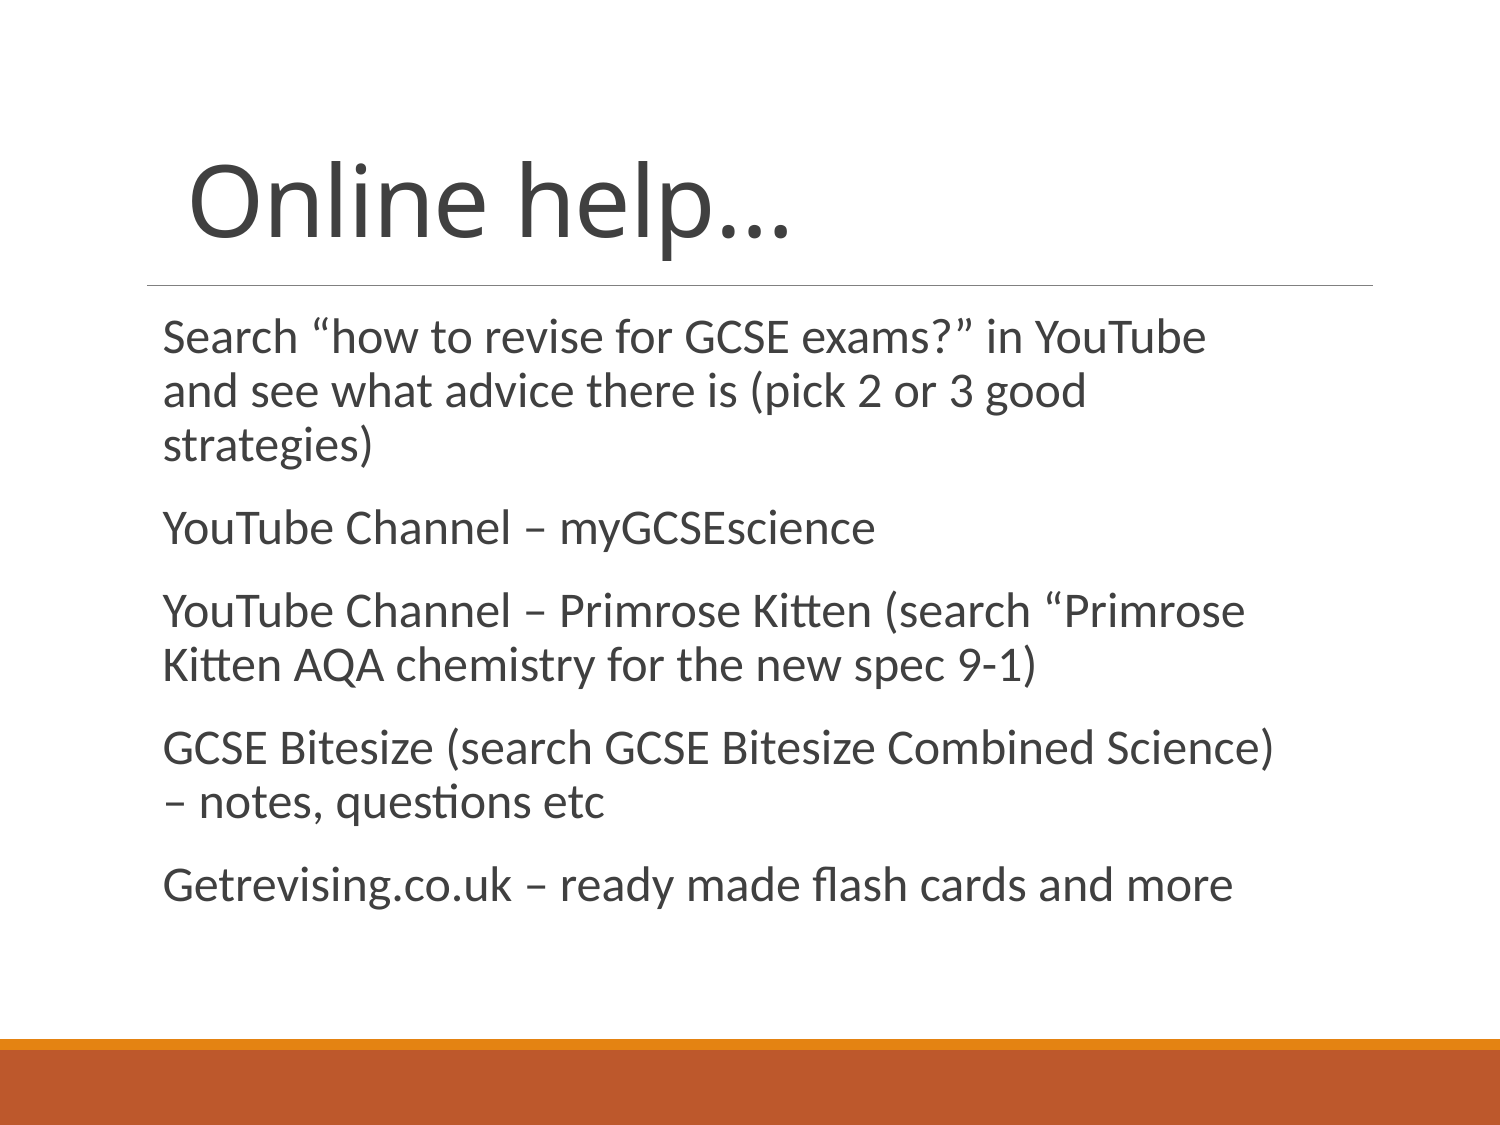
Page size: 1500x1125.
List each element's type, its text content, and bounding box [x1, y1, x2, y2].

list Search “how to revise for GCSE exams?” in YouTube and see what advice there is (pick 2 or 3 good strategies) YouTube Channel – myGCSEscience YouTube Channel – Primrose Kitten (search “Primrose Kitten AQA chemistry for the new spec 9-1) GCSE Bitesize (search GCSE Bitesize Combined Science) – notes, questions etc Getrevising.co.uk – ready made flash cards and more [147, 302, 1283, 1024]
title Online help… [171, 78, 1324, 266]
